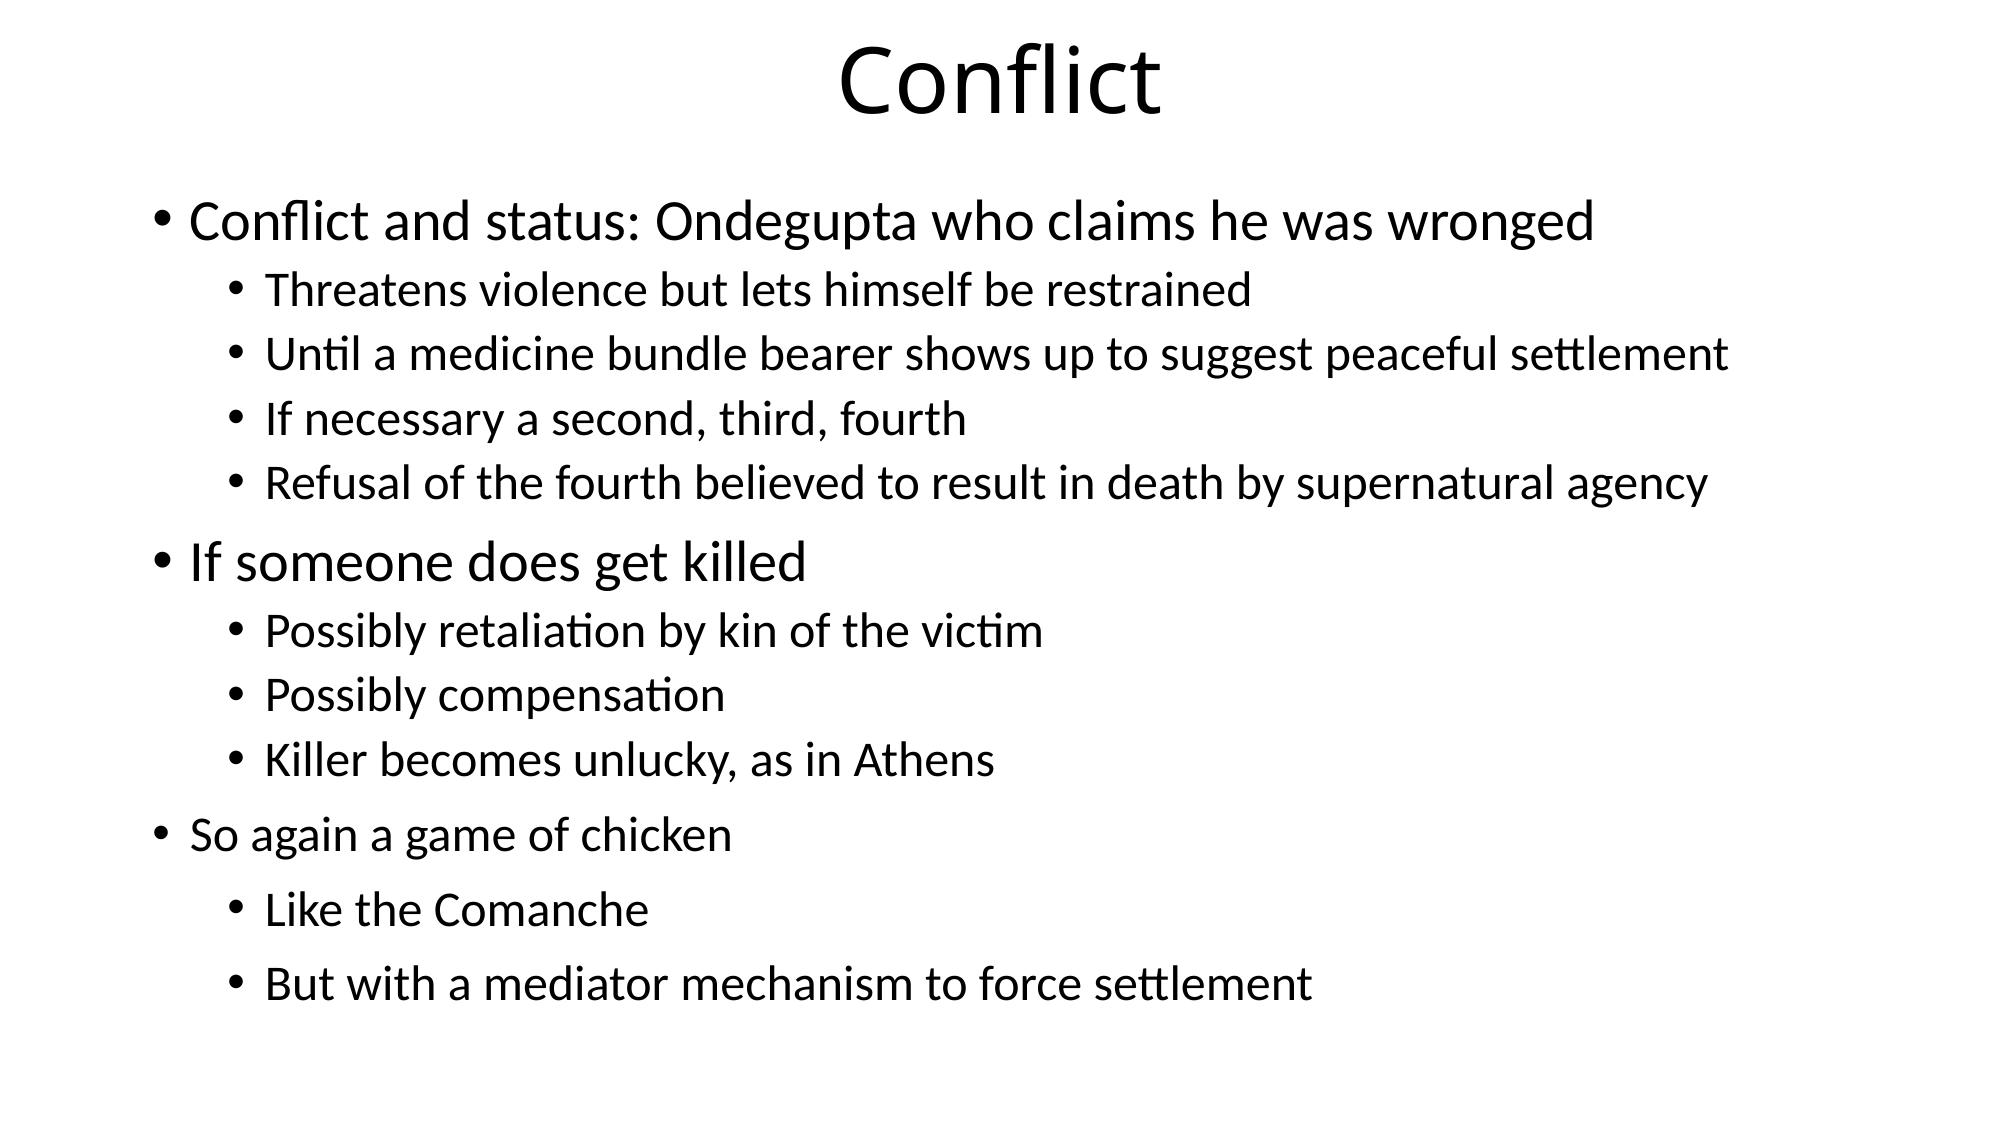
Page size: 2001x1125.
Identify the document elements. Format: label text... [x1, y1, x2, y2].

title Conflict [137, 0, 1863, 168]
list Conflict and status: Ondegupta who claims he was wronged Threatens violence but lets himself be restrained Until a medicine bundle bearer shows up to suggest peaceful settlement If necessary a second, third, fourth Refusal of the fourth believed to result in death by supernatural agency If someone does get killed Possibly retaliation by kin of the victim Possibly compensation Killer becomes unlucky, as in Athens So again a game of chicken Like the Comanche But with a mediator mechanism to force settlement [137, 182, 1863, 1125]
